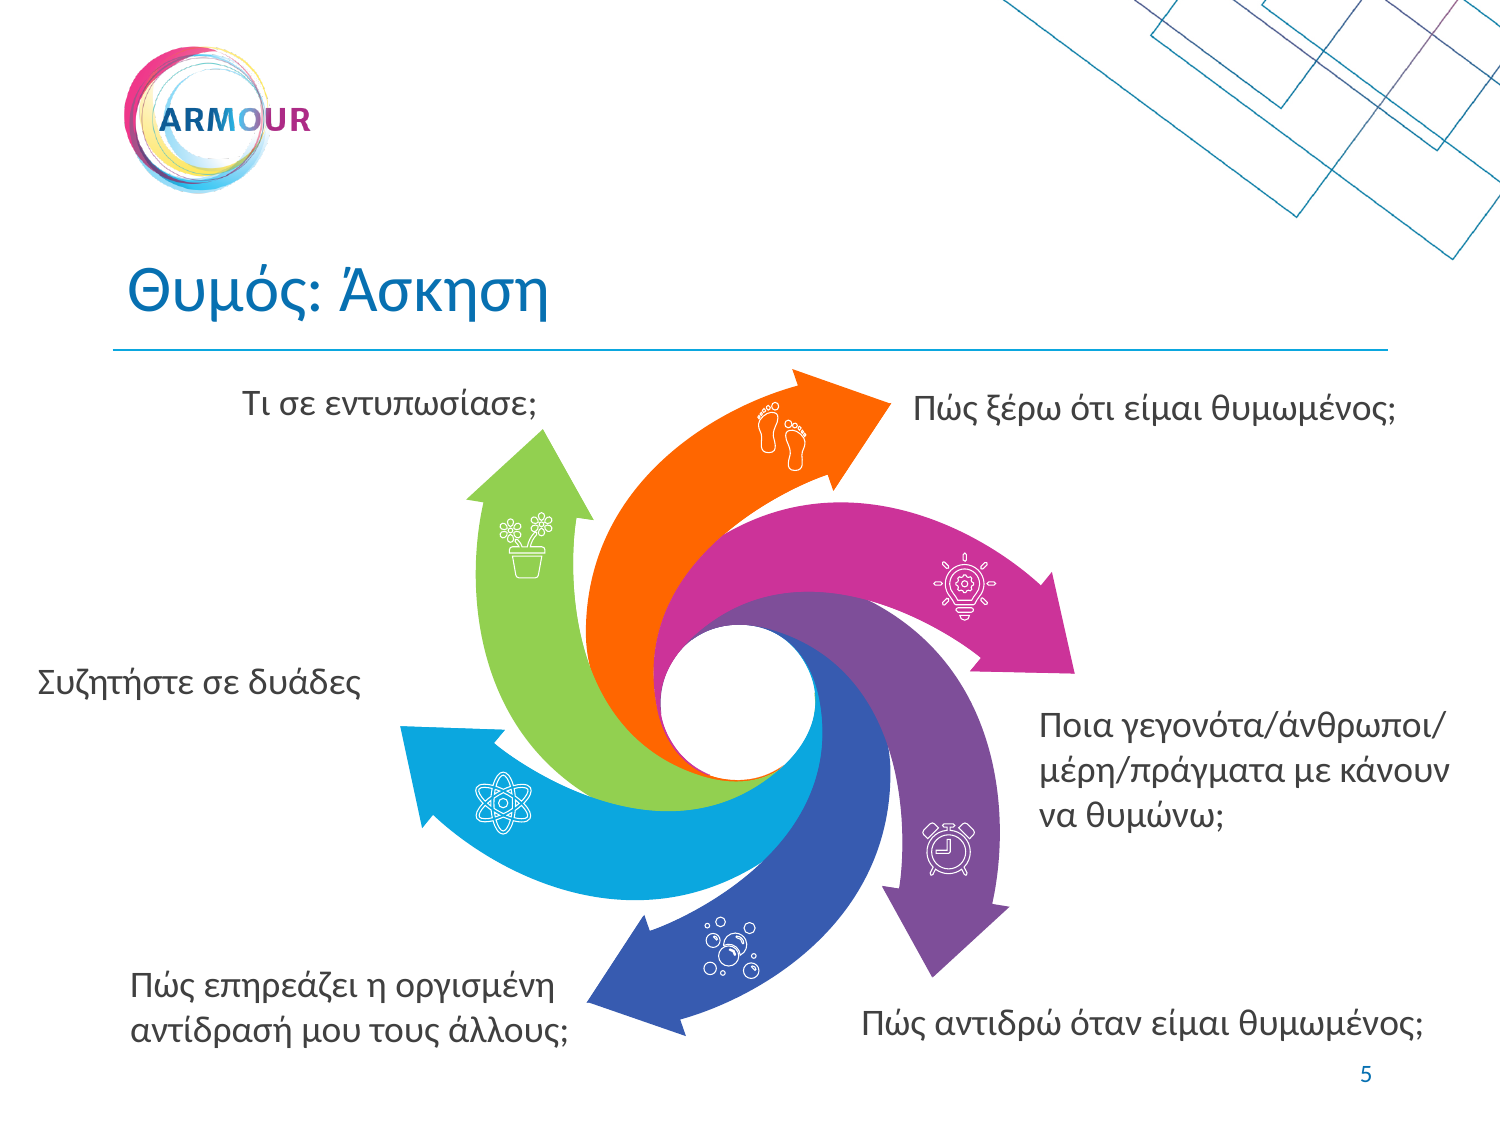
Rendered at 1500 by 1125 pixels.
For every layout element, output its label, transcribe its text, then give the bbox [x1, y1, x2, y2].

text_box Συζητήστε σε δυάδες [32, 651, 394, 753]
slide_number 4 [1074, 1042, 1388, 1103]
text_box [659, 784, 1010, 978]
title Θυμός: Άσκηση [112, 237, 1388, 350]
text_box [399, 628, 581, 901]
text_box Πώς ξέρω ότι είμαι θυμωμένος; [907, 377, 1457, 479]
text_box Πώς αντιδρώ όταν είμαι θυμωμένος; [855, 992, 1457, 1094]
text_box Ποια γεγονότα/άνθρωποι/ μέρη/πράγματα με κάνουν να θυμώνω; [1033, 694, 1480, 886]
picture [112, 39, 323, 200]
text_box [653, 502, 1076, 776]
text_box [585, 368, 892, 500]
text_box Τι σε εντυπωσίασε; [236, 372, 581, 474]
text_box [465, 428, 817, 627]
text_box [586, 622, 891, 1037]
text_box Πώς επηρεάζει η οργισμένη αντίδρασή μου τους άλλους; [124, 954, 594, 1101]
picture [912, 0, 1500, 316]
